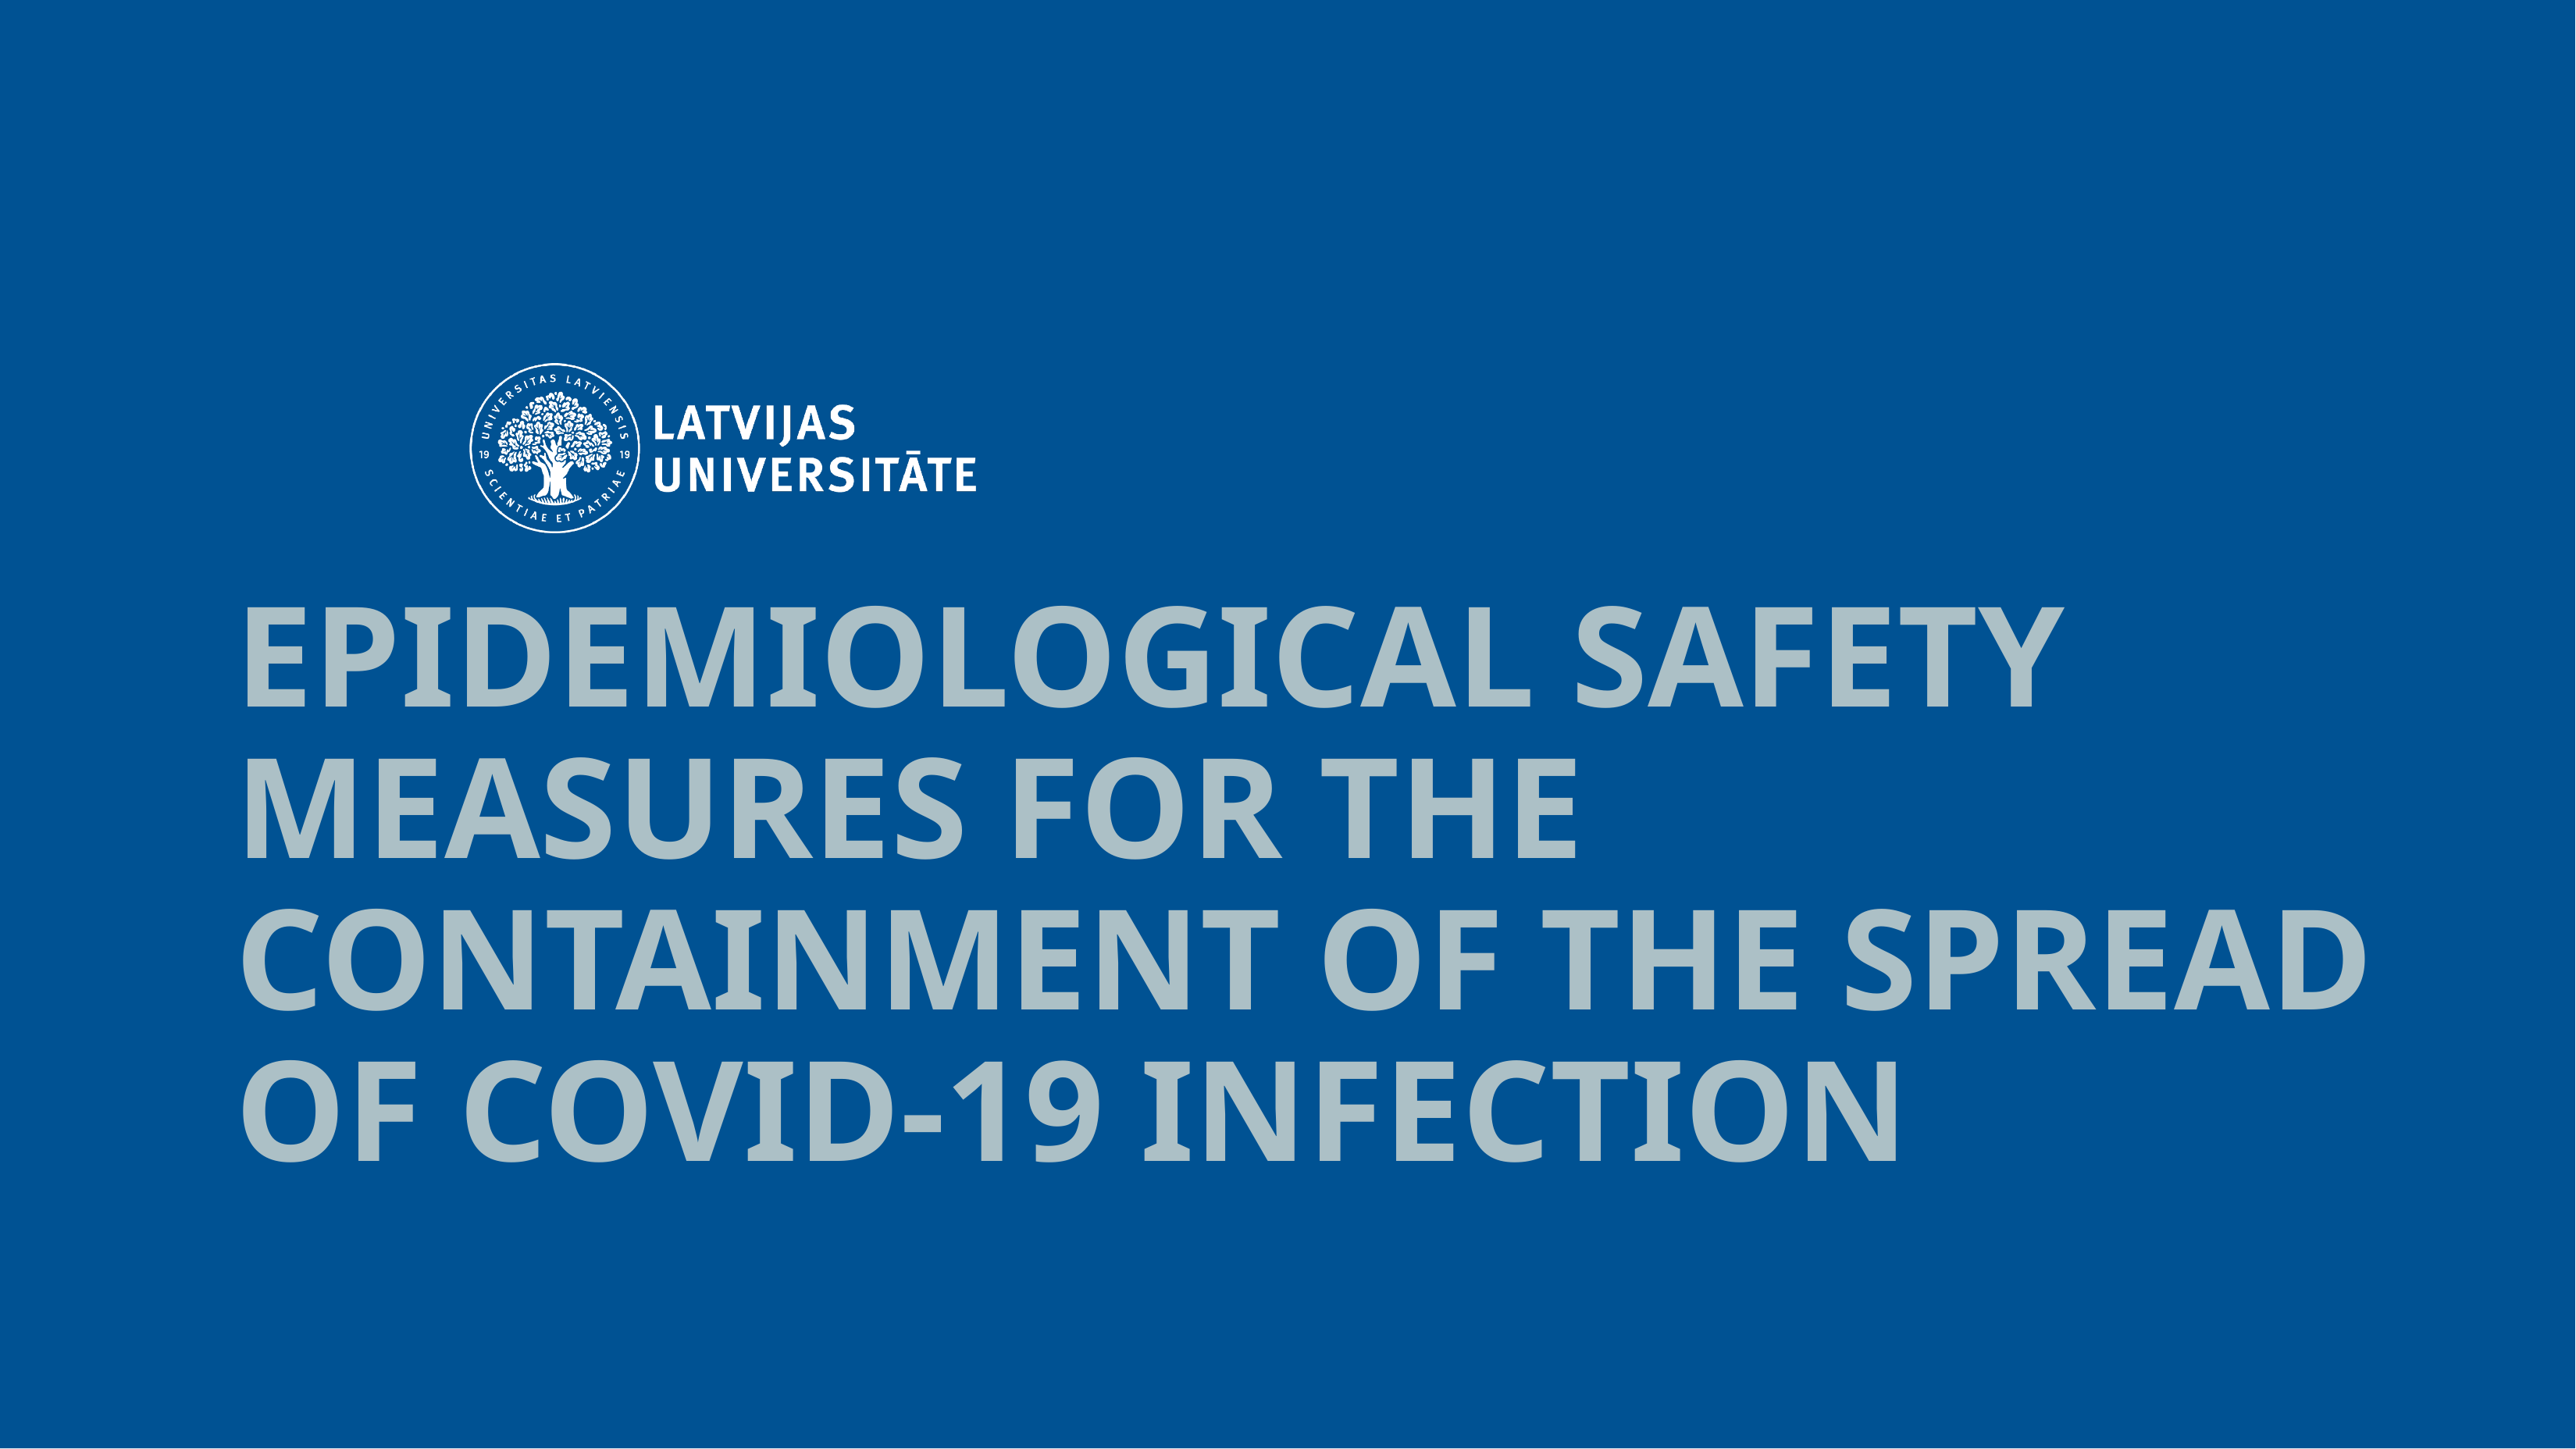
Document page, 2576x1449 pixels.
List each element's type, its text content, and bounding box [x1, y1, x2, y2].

picture [469, 363, 976, 533]
list EPIDEMIOLOGICAL SAFETY MEASURES FOR THE CONTAINMENT OF THE SPREAD OF COVID-19 INFECTION [223, 578, 2489, 1291]
